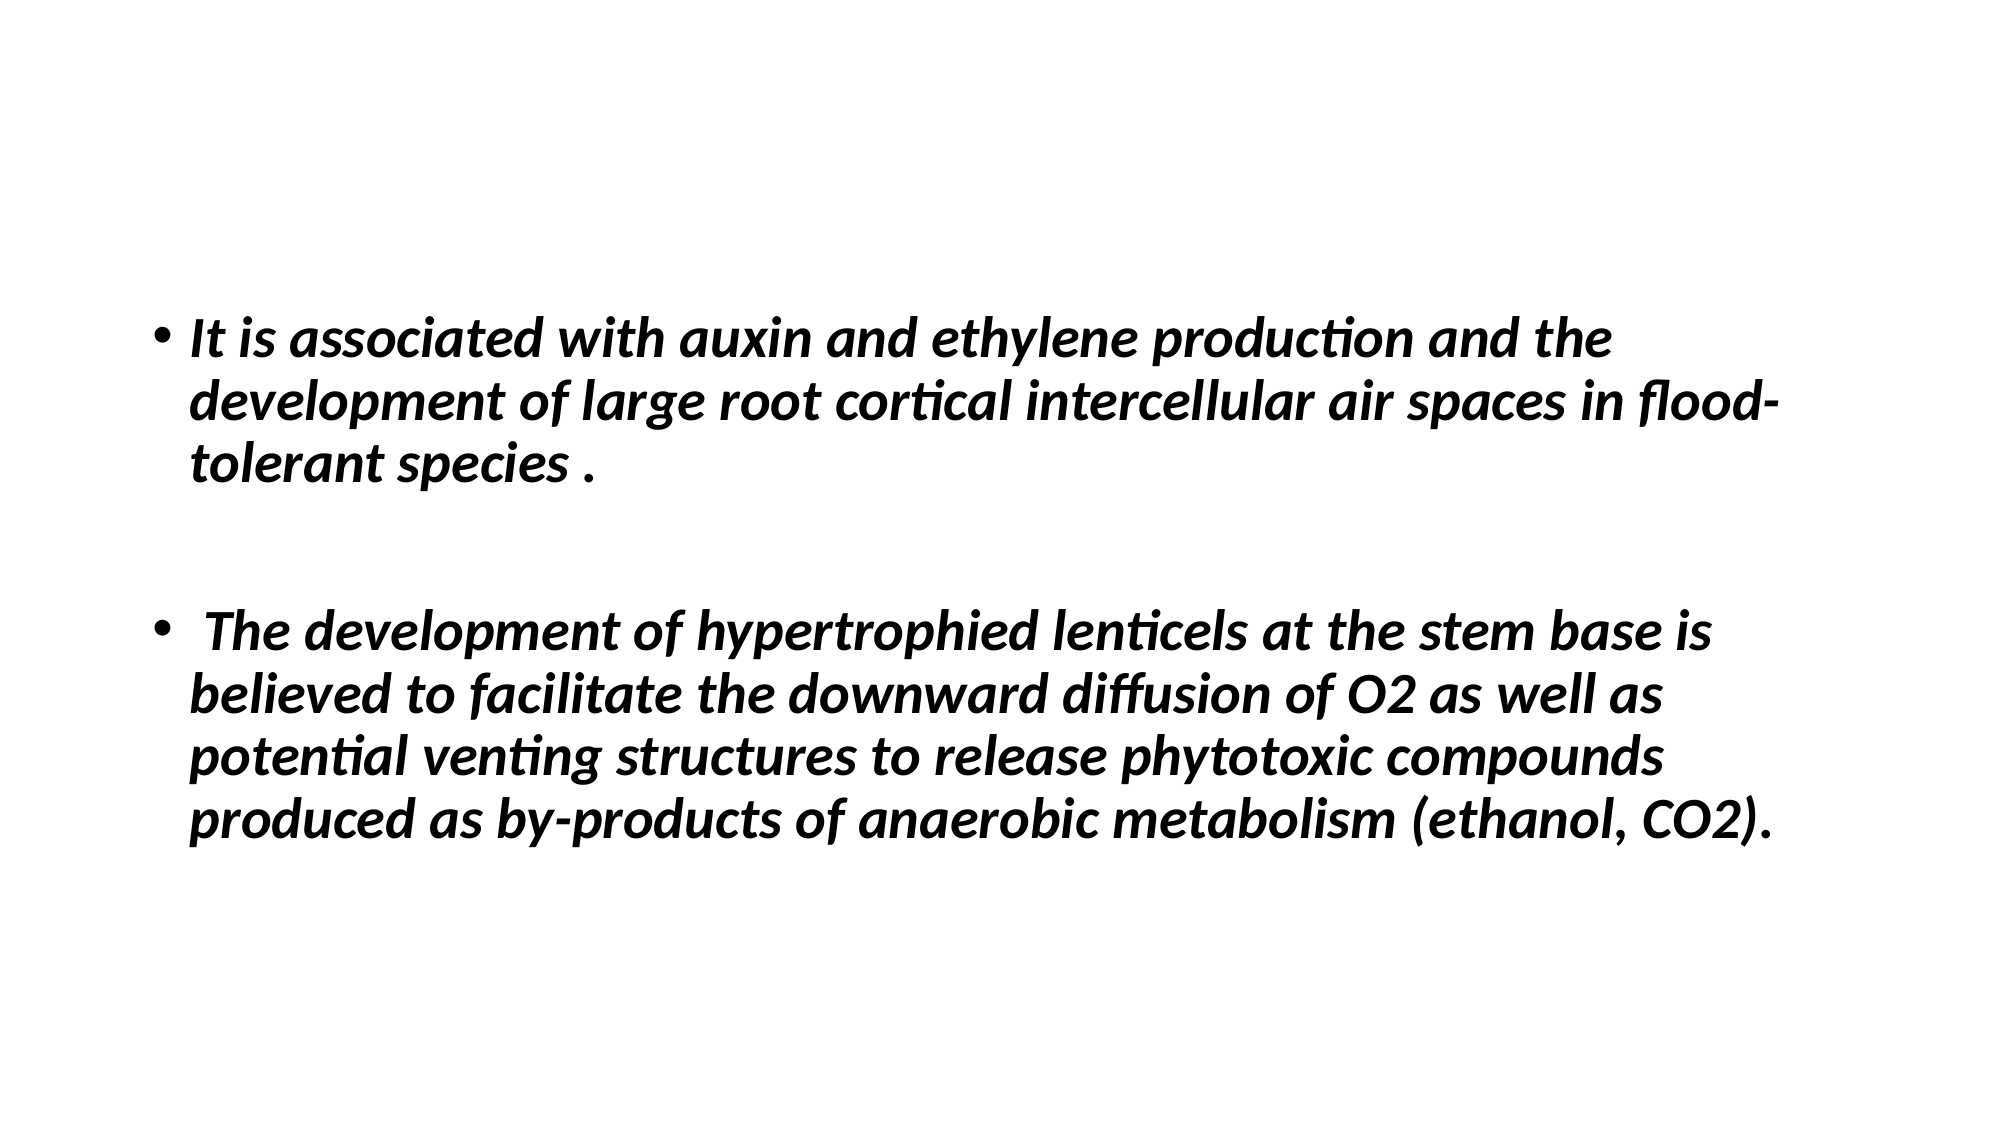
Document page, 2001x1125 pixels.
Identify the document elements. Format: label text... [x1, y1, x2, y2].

list It is associated with auxin and ethylene production and the development of large root cortical intercellular air spaces in flood-tolerant species . The development of hypertrophied lenticels at the stem base is believed to facilitate the downward diffusion of O2 as well as potential venting structures to release phytotoxic compounds produced as by-products of anaerobic metabolism (ethanol, CO2). [137, 299, 1863, 1014]
